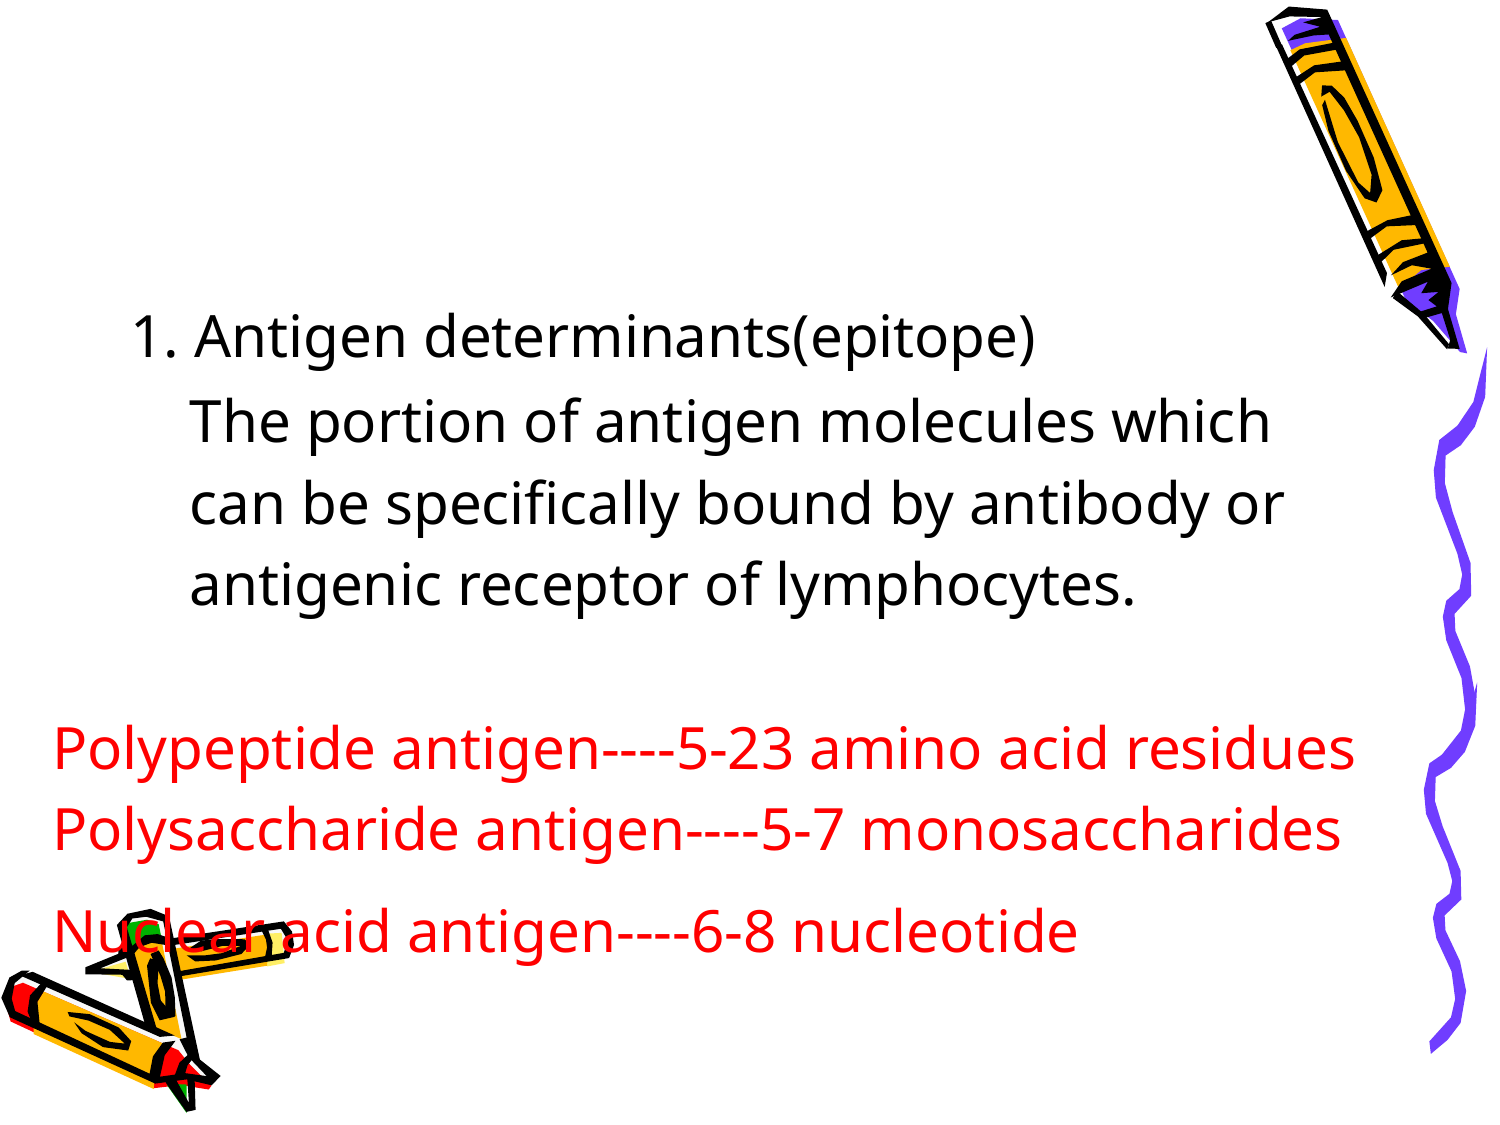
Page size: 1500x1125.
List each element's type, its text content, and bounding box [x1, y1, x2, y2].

list 1. Antigen determinants(epitope) The portion of antigen molecules which can be specifically bound by antibody or antigenic receptor of lymphocytes. Polypeptide antigen----5-23 amino acid residues Polysaccharide antigen----5-7 monosaccharides Nuclear acid antigen----6-8 nucleotide [37, 274, 1476, 1125]
